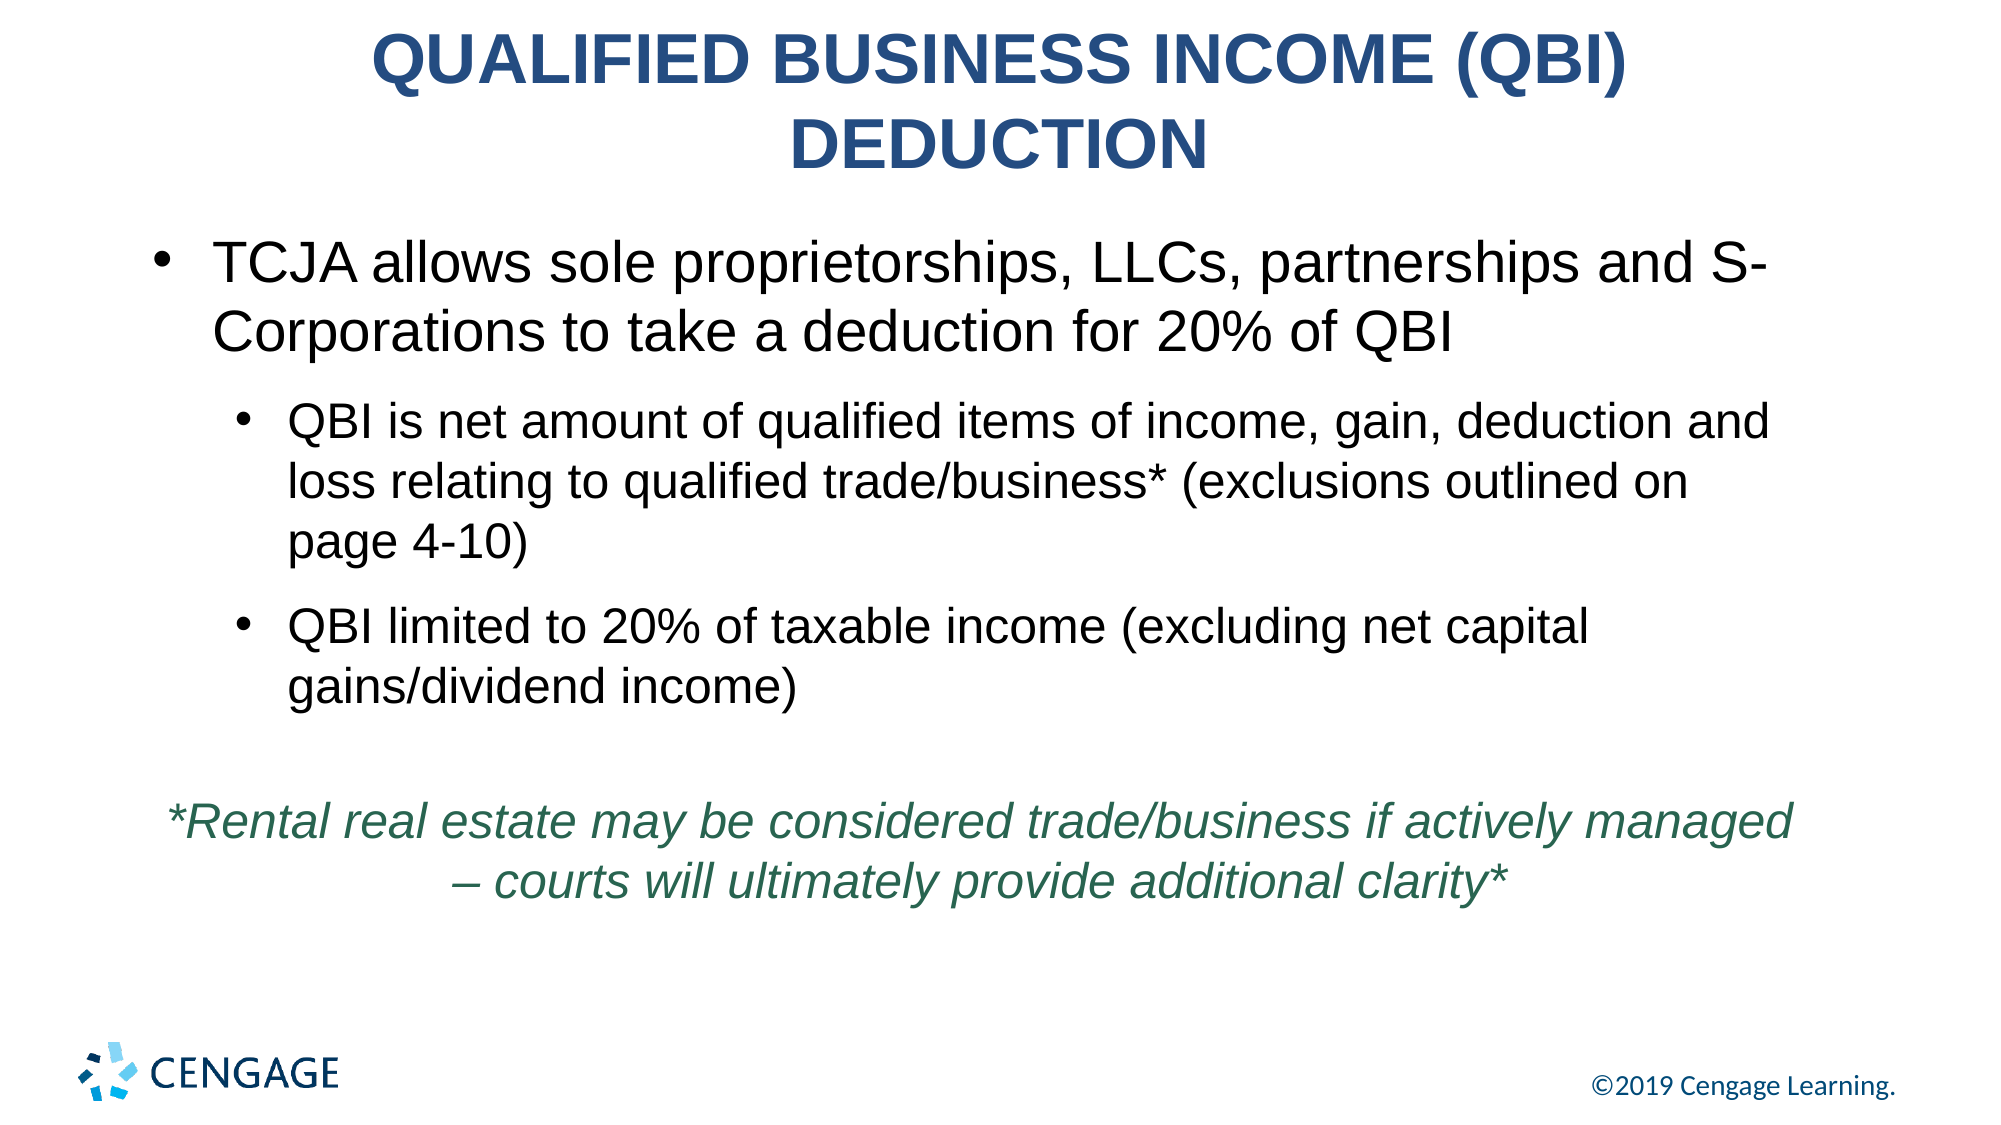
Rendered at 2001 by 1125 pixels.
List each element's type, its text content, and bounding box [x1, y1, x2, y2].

list TCJA allows sole proprietorships, LLCs, partnerships and S-Corporations to take a deduction for 20% of QBI QBI is net amount of qualified items of income, gain, deduction and loss relating to qualified trade/business* (exclusions outlined on page 4-10) QBI limited to 20% of taxable income (excluding net capital gains/dividend income) *Rental real estate may be considered trade/business if actively managed – courts will ultimately provide additional clarity* [137, 216, 1810, 1055]
title QUALIFIED BUSINESS INCOME (QBI) DEDUCTION [137, 22, 1863, 173]
picture [78, 1042, 338, 1101]
